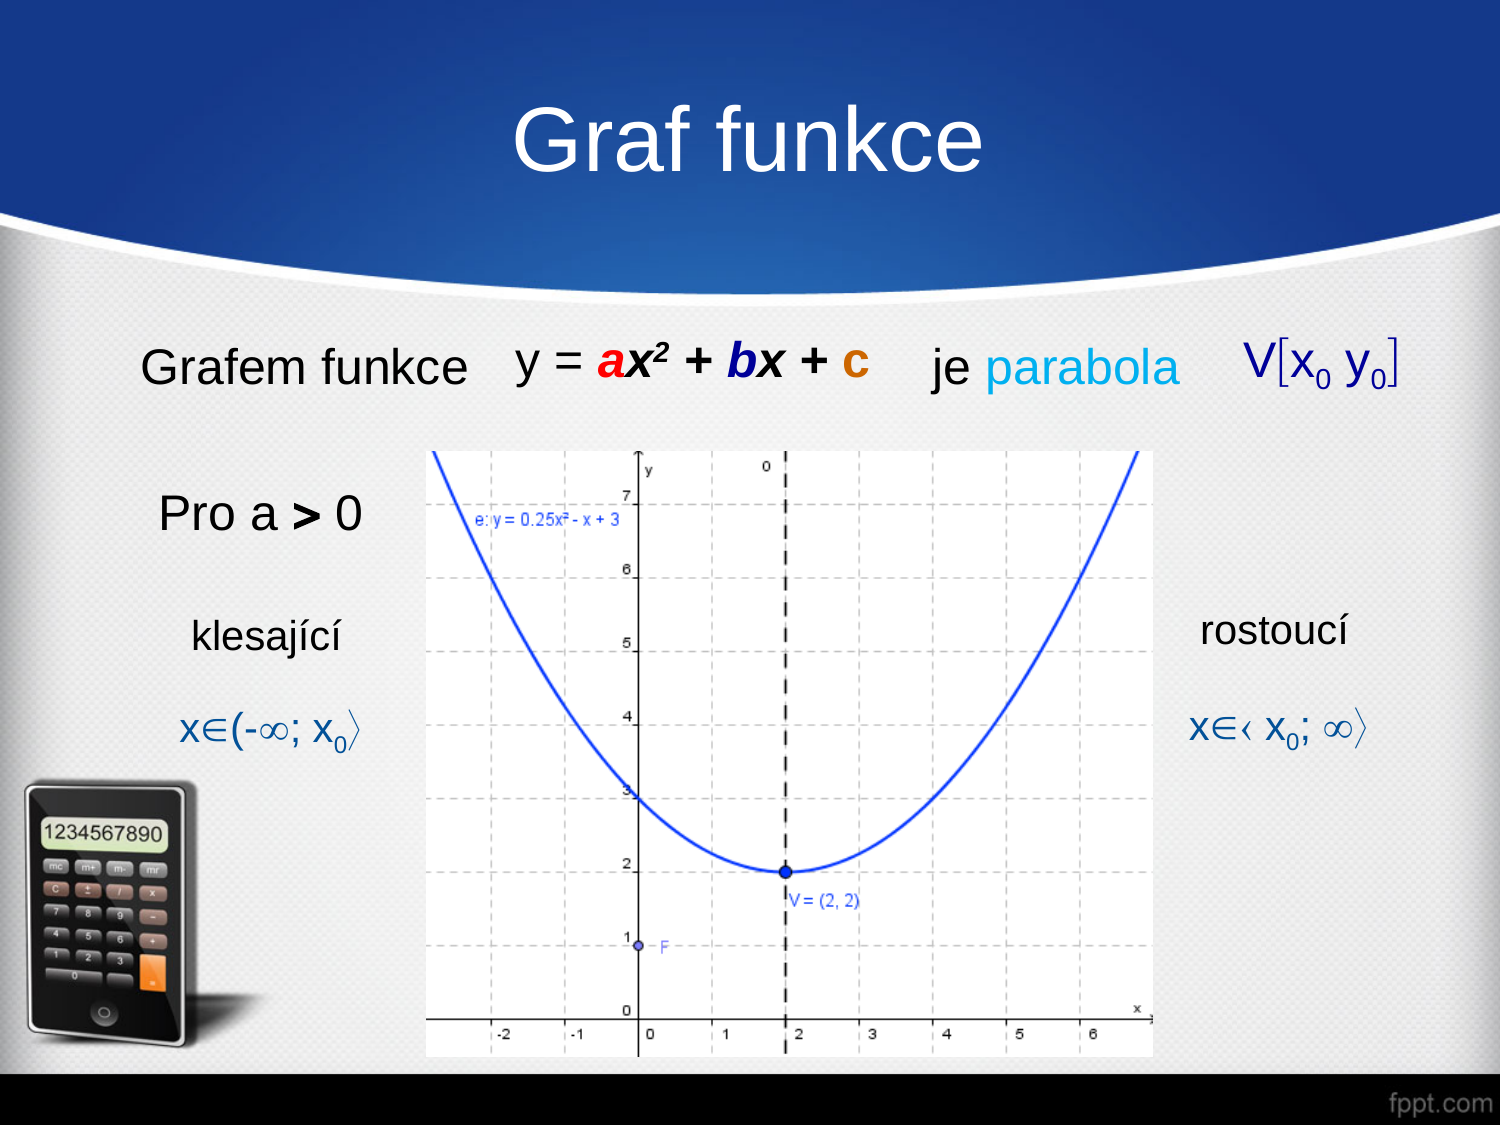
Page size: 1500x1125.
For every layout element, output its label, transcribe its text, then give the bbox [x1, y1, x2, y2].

text_box y = ax2 + bx + c [466, 320, 928, 410]
text_box rostoucí [1173, 595, 1364, 661]
text_box Grafem funkce je parabola [928, 327, 1228, 402]
text_box klesající [164, 601, 357, 667]
text_box Pro a  0 [86, 473, 420, 549]
text_box Grafem funkce je parabola [112, 327, 466, 402]
text_box Vx0 y0 [1228, 320, 1416, 404]
picture [0, 0, 1500, 1125]
text_box x x0;  [1173, 691, 1395, 763]
text_box x(-; x0 [164, 693, 388, 766]
title Graf funkce [73, 54, 1424, 216]
